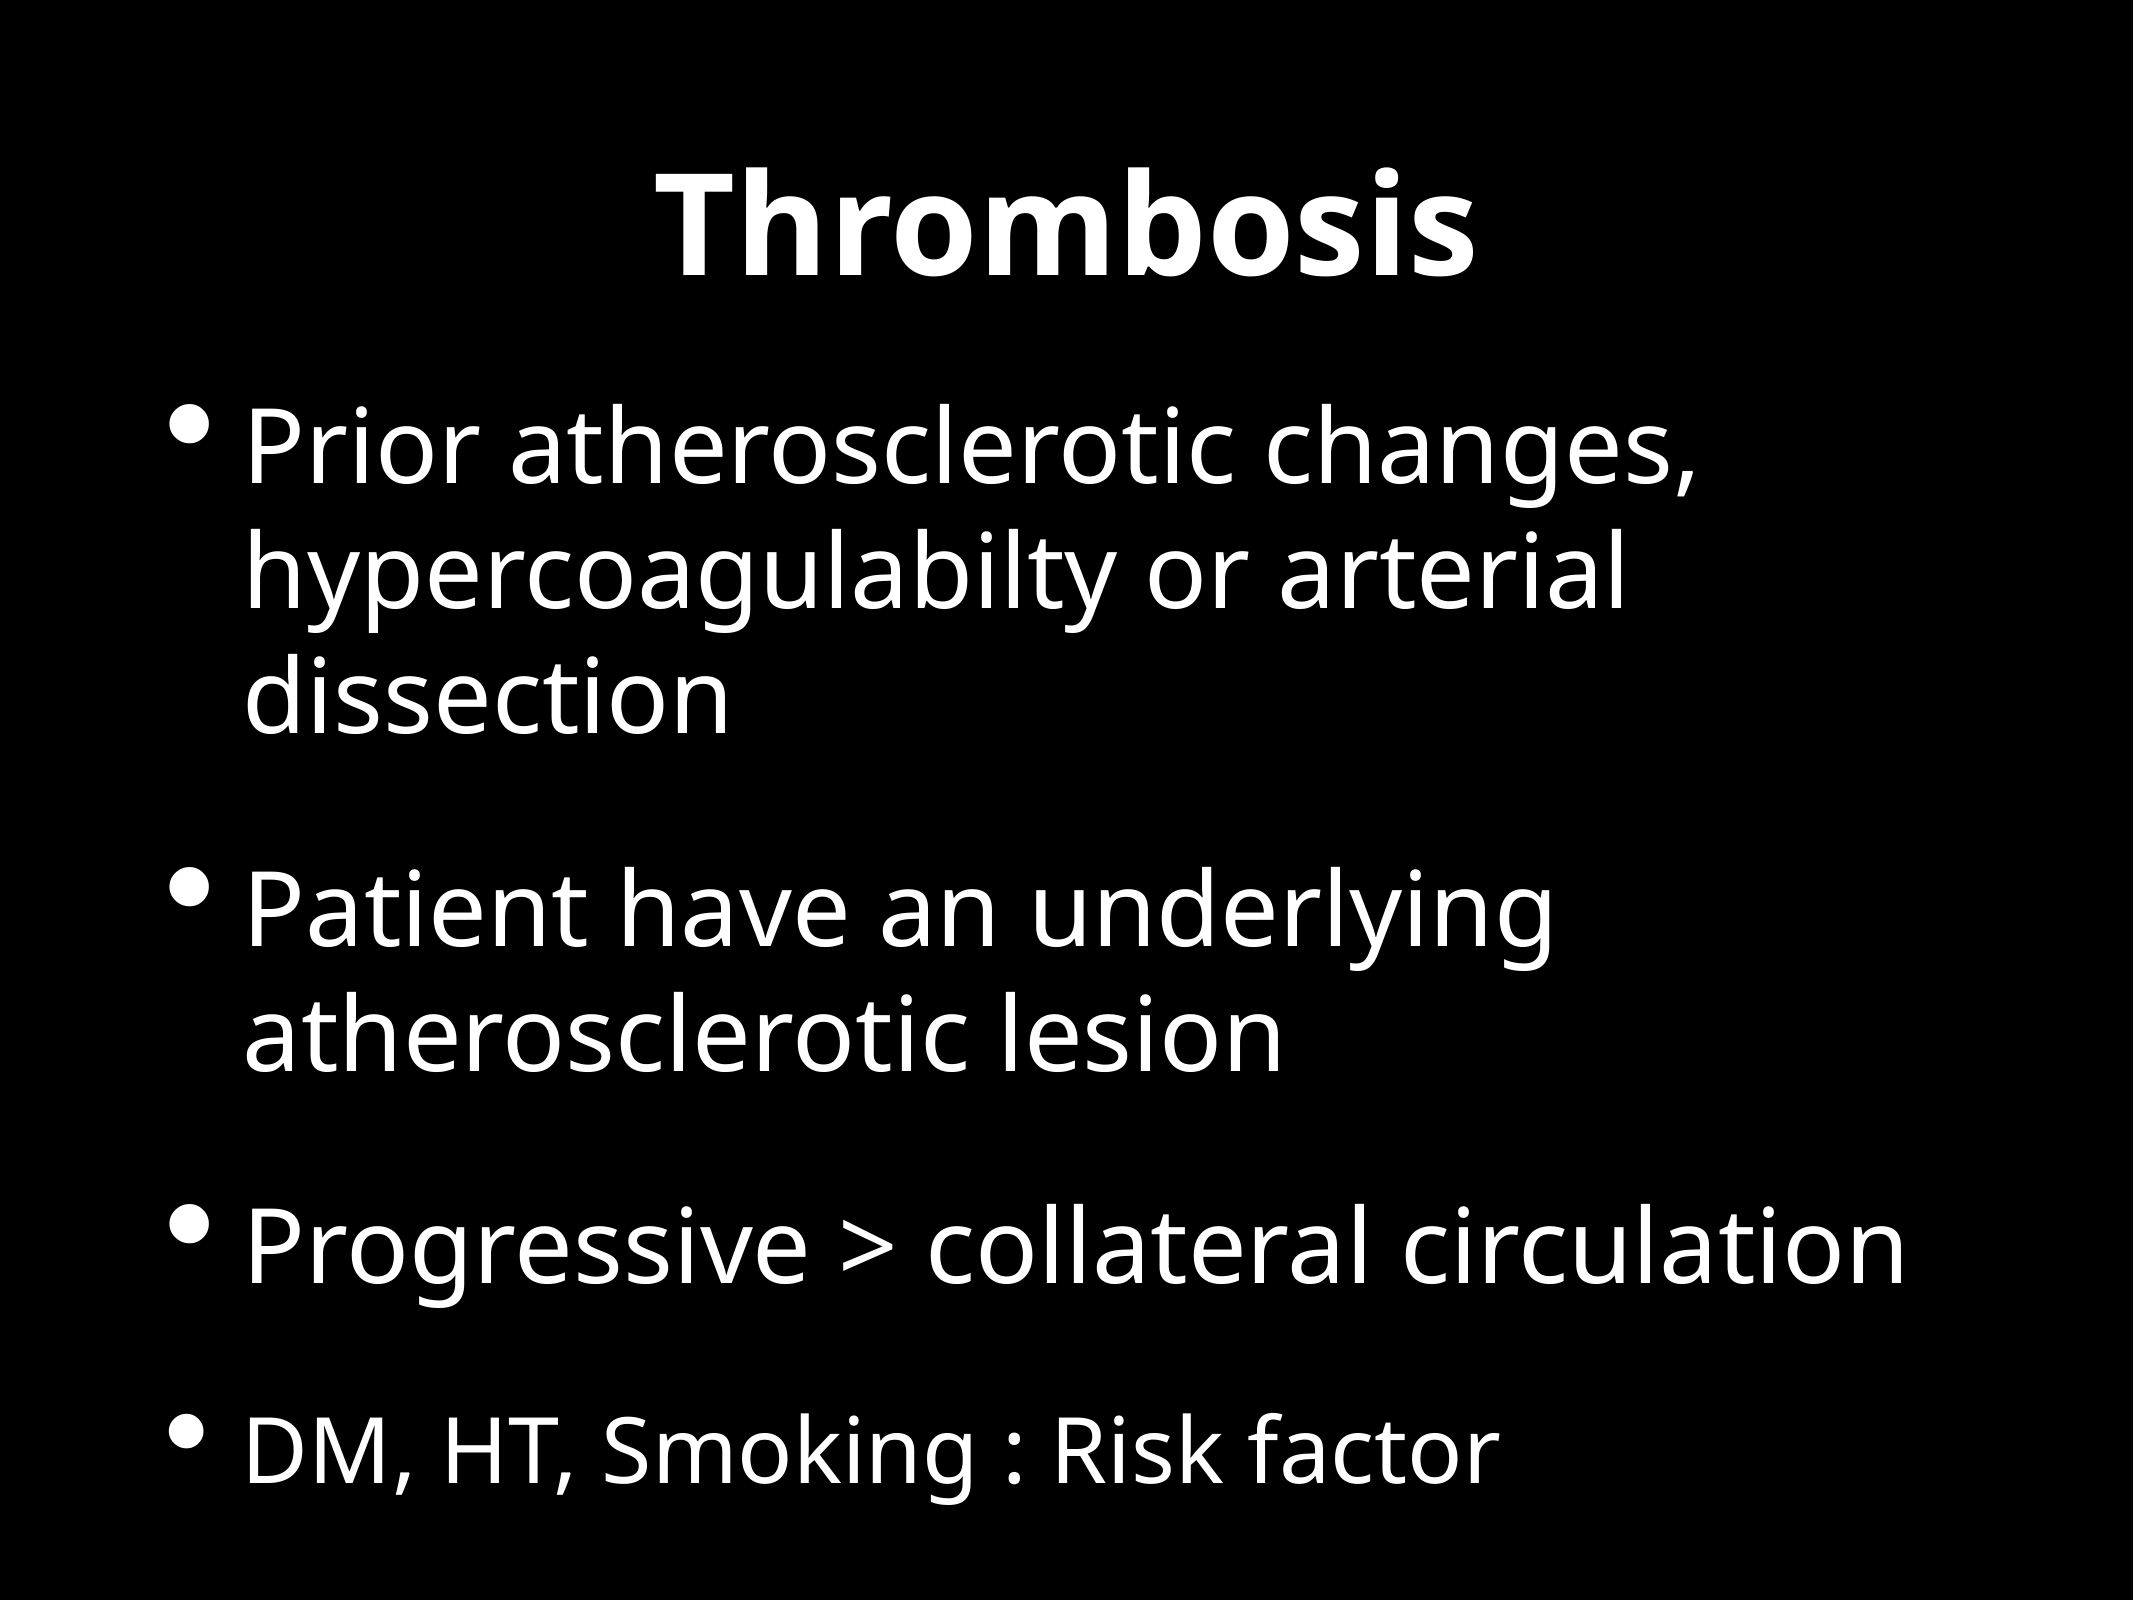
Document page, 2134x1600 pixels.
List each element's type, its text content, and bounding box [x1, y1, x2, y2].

title Thrombosis [155, 41, 1978, 397]
list Prior atherosclerotic changes, hypercoagulabilty or arterial dissection Patient have an underlying atherosclerotic lesion Progressive > collateral circulation DM, HT, Smoking : Risk factor [155, 424, 1978, 1457]
